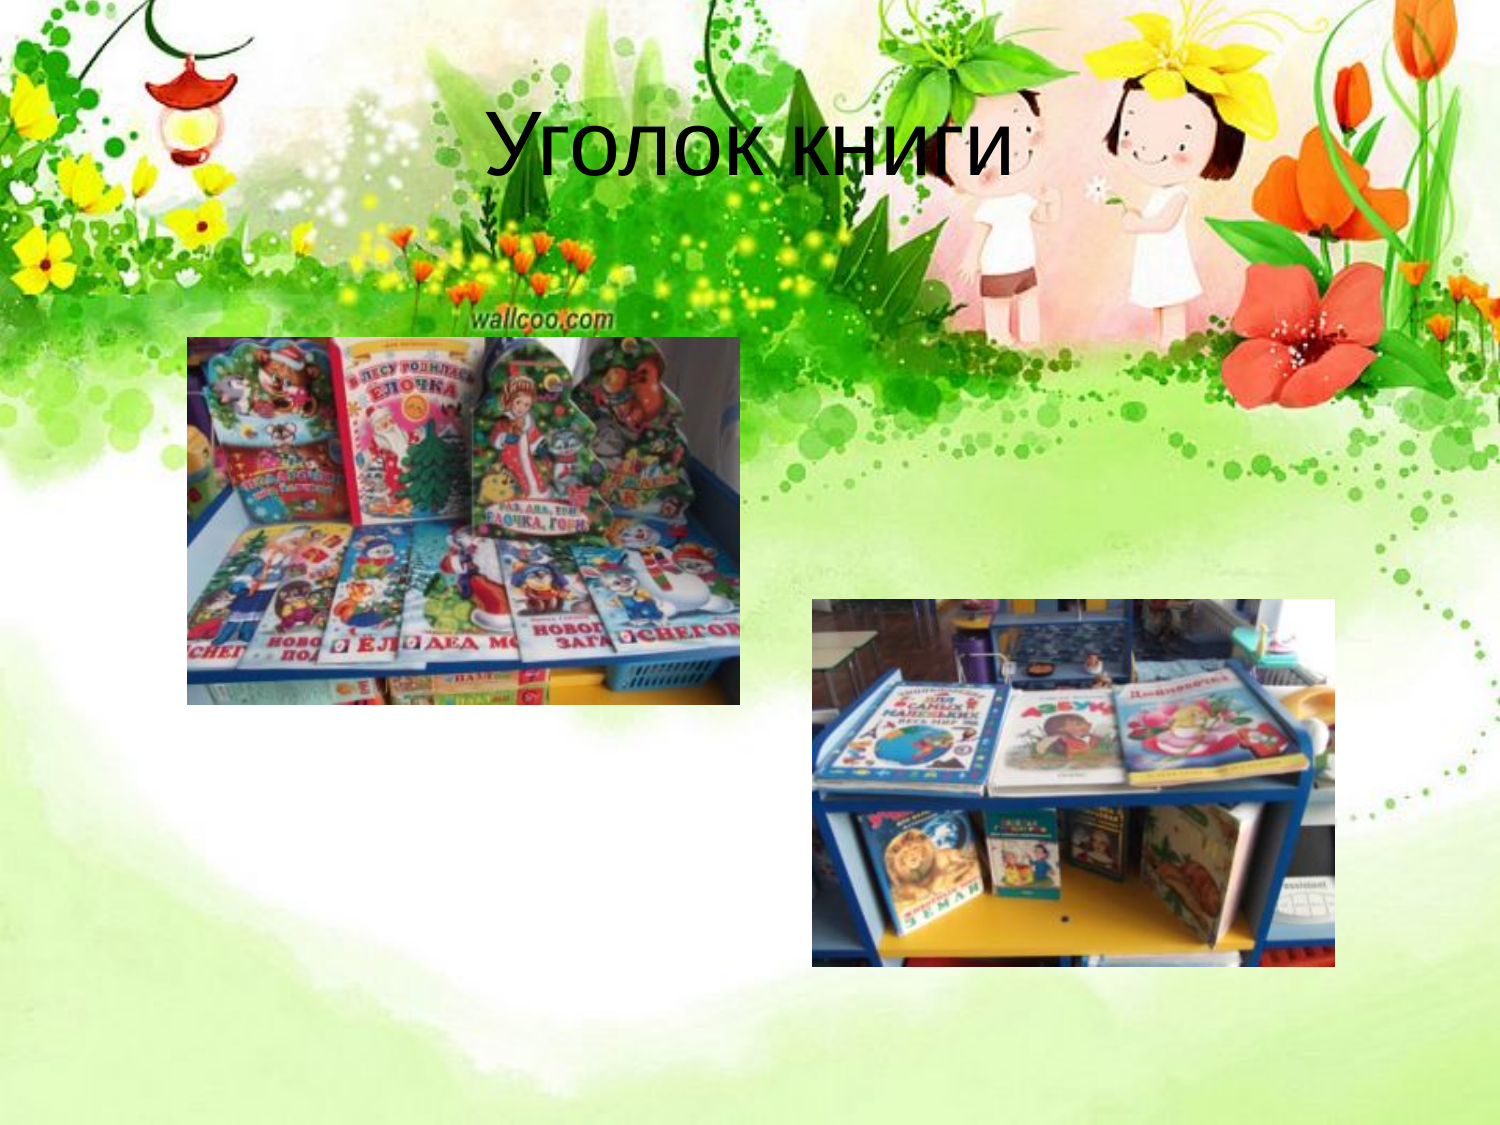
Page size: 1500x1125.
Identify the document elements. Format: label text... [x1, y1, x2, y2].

picture [0, 0, 1500, 1125]
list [187, 337, 740, 706]
title Уголок книги [74, 44, 1426, 233]
